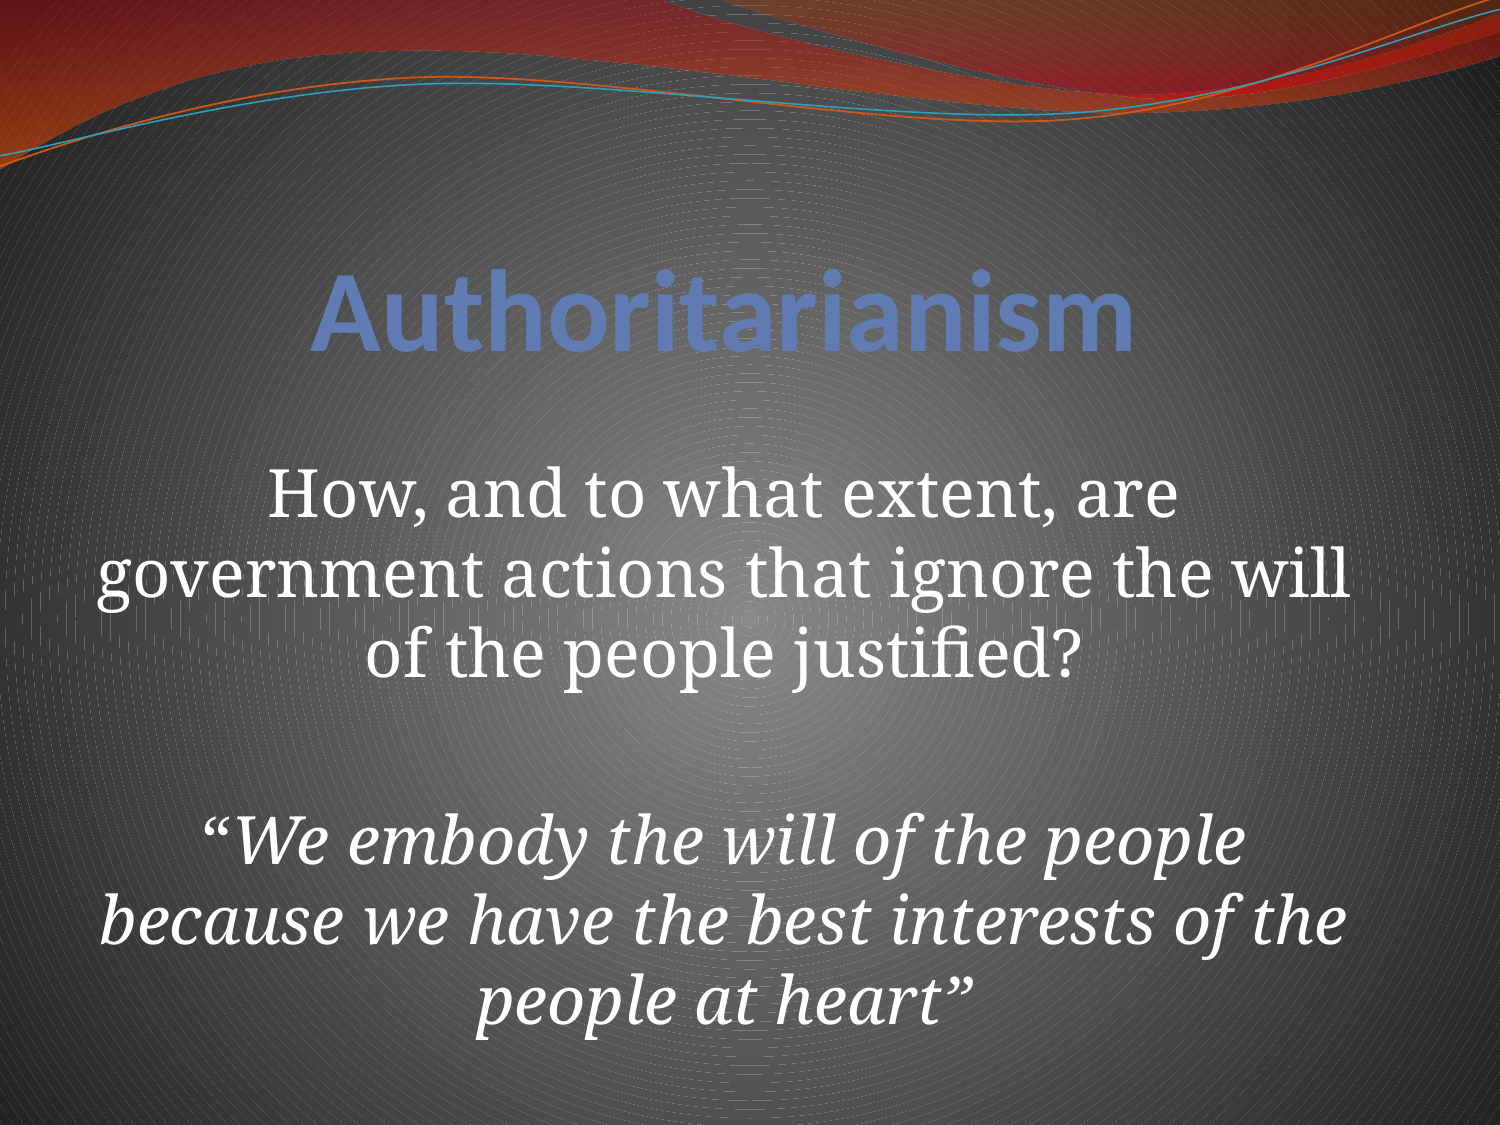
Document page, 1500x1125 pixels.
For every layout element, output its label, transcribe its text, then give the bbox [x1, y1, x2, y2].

title Authoritarianism [86, 152, 1362, 375]
list How, and to what extent, are government actions that ignore the will of the people justified? “We embody the will of the people because we have the best interests of the people at heart” [86, 443, 1362, 973]
